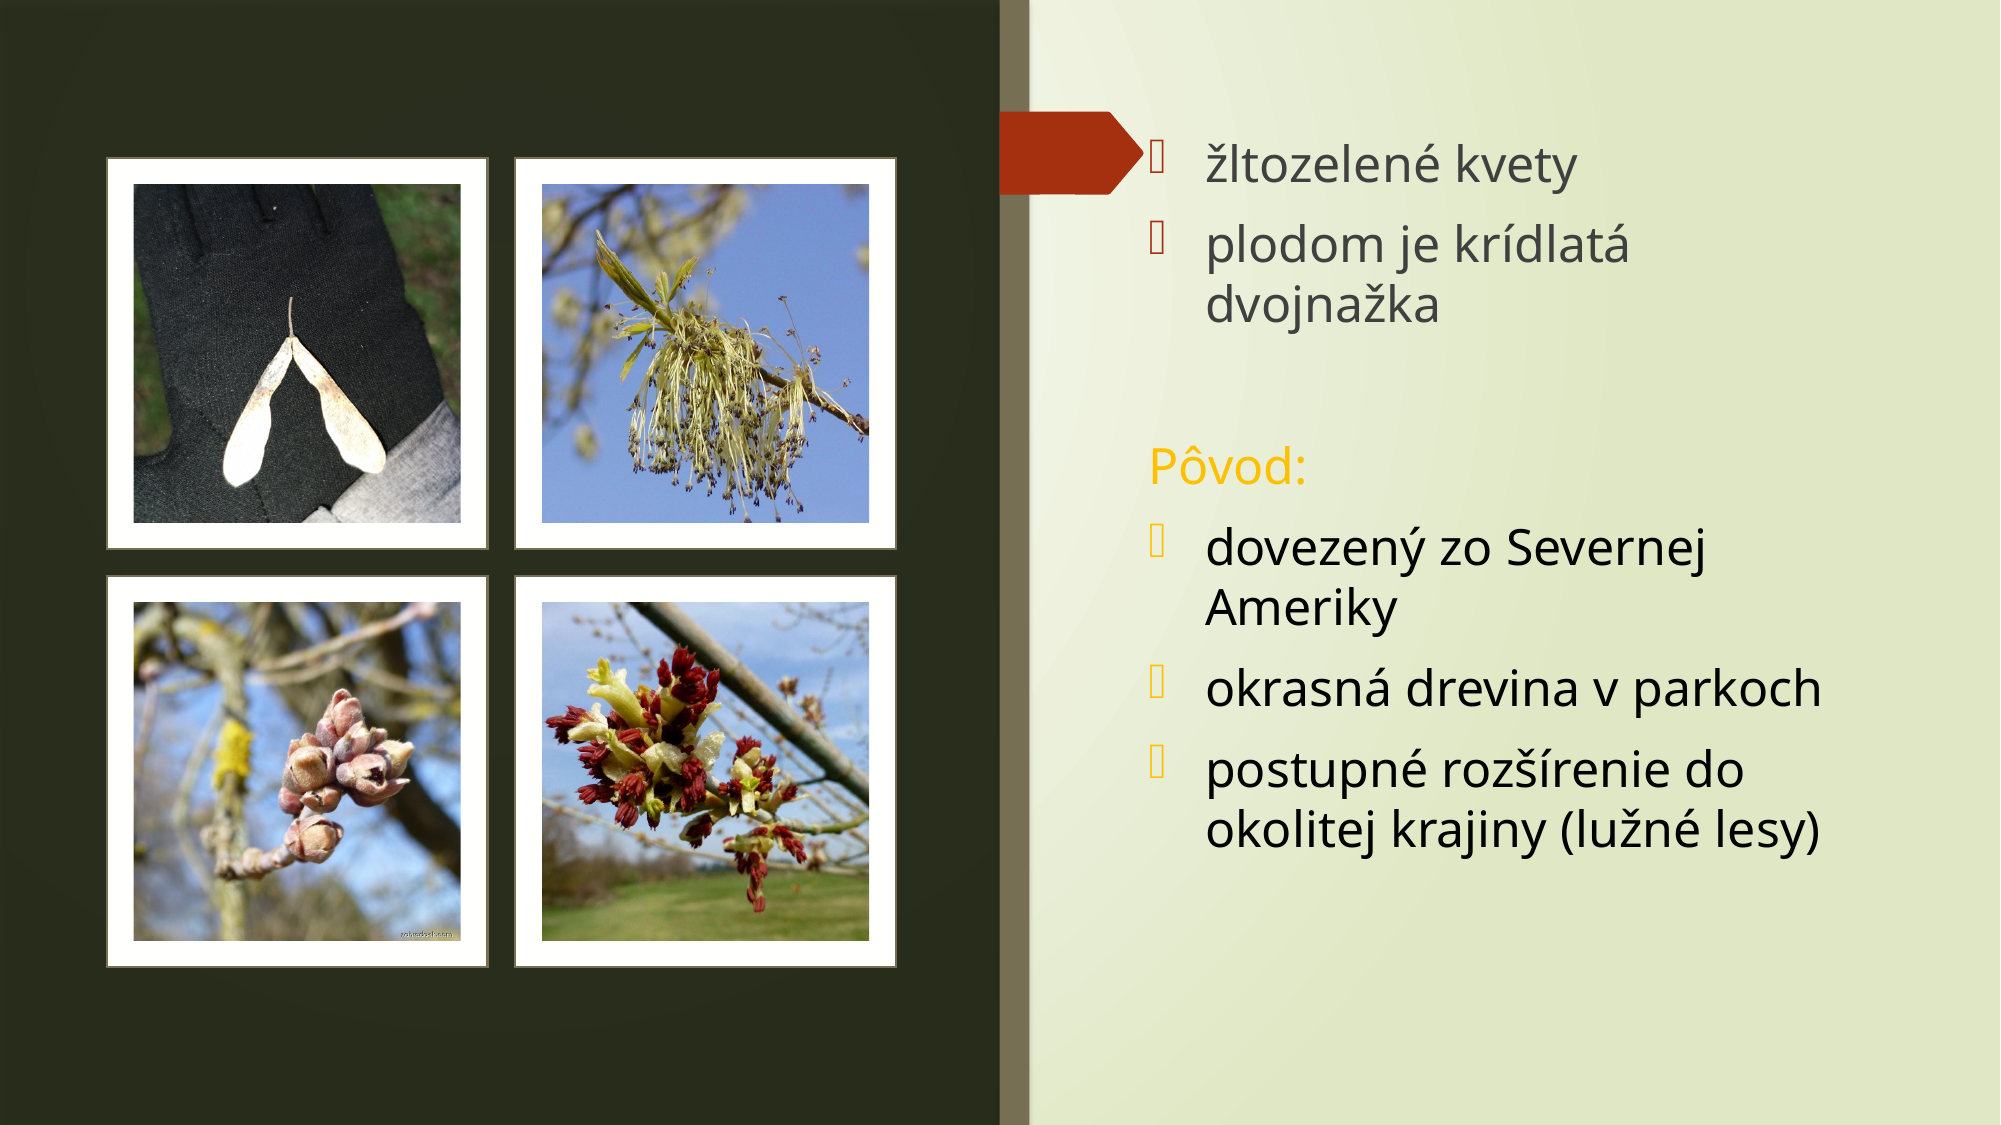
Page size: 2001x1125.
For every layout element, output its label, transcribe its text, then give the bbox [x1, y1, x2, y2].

text_box [998, 110, 1133, 196]
picture [133, 602, 461, 941]
text_box [514, 574, 897, 969]
picture [541, 184, 870, 523]
text_box [0, 0, 999, 1125]
text_box [514, 157, 897, 551]
list žltozelené kvety plodom je krídlatá dvojnažka Pôvod: dovezený zo Severnej Ameriky okrasná drevina v parkoch postupné rozšírenie do okolitej krajiny (lužné lesy) [1133, 124, 1888, 970]
picture [133, 184, 461, 523]
text_box [999, 0, 1030, 110]
text_box [105, 157, 489, 551]
picture [541, 602, 870, 941]
text_box [105, 574, 489, 969]
text_box [1030, 0, 2000, 1125]
text_box [999, 196, 1030, 1125]
